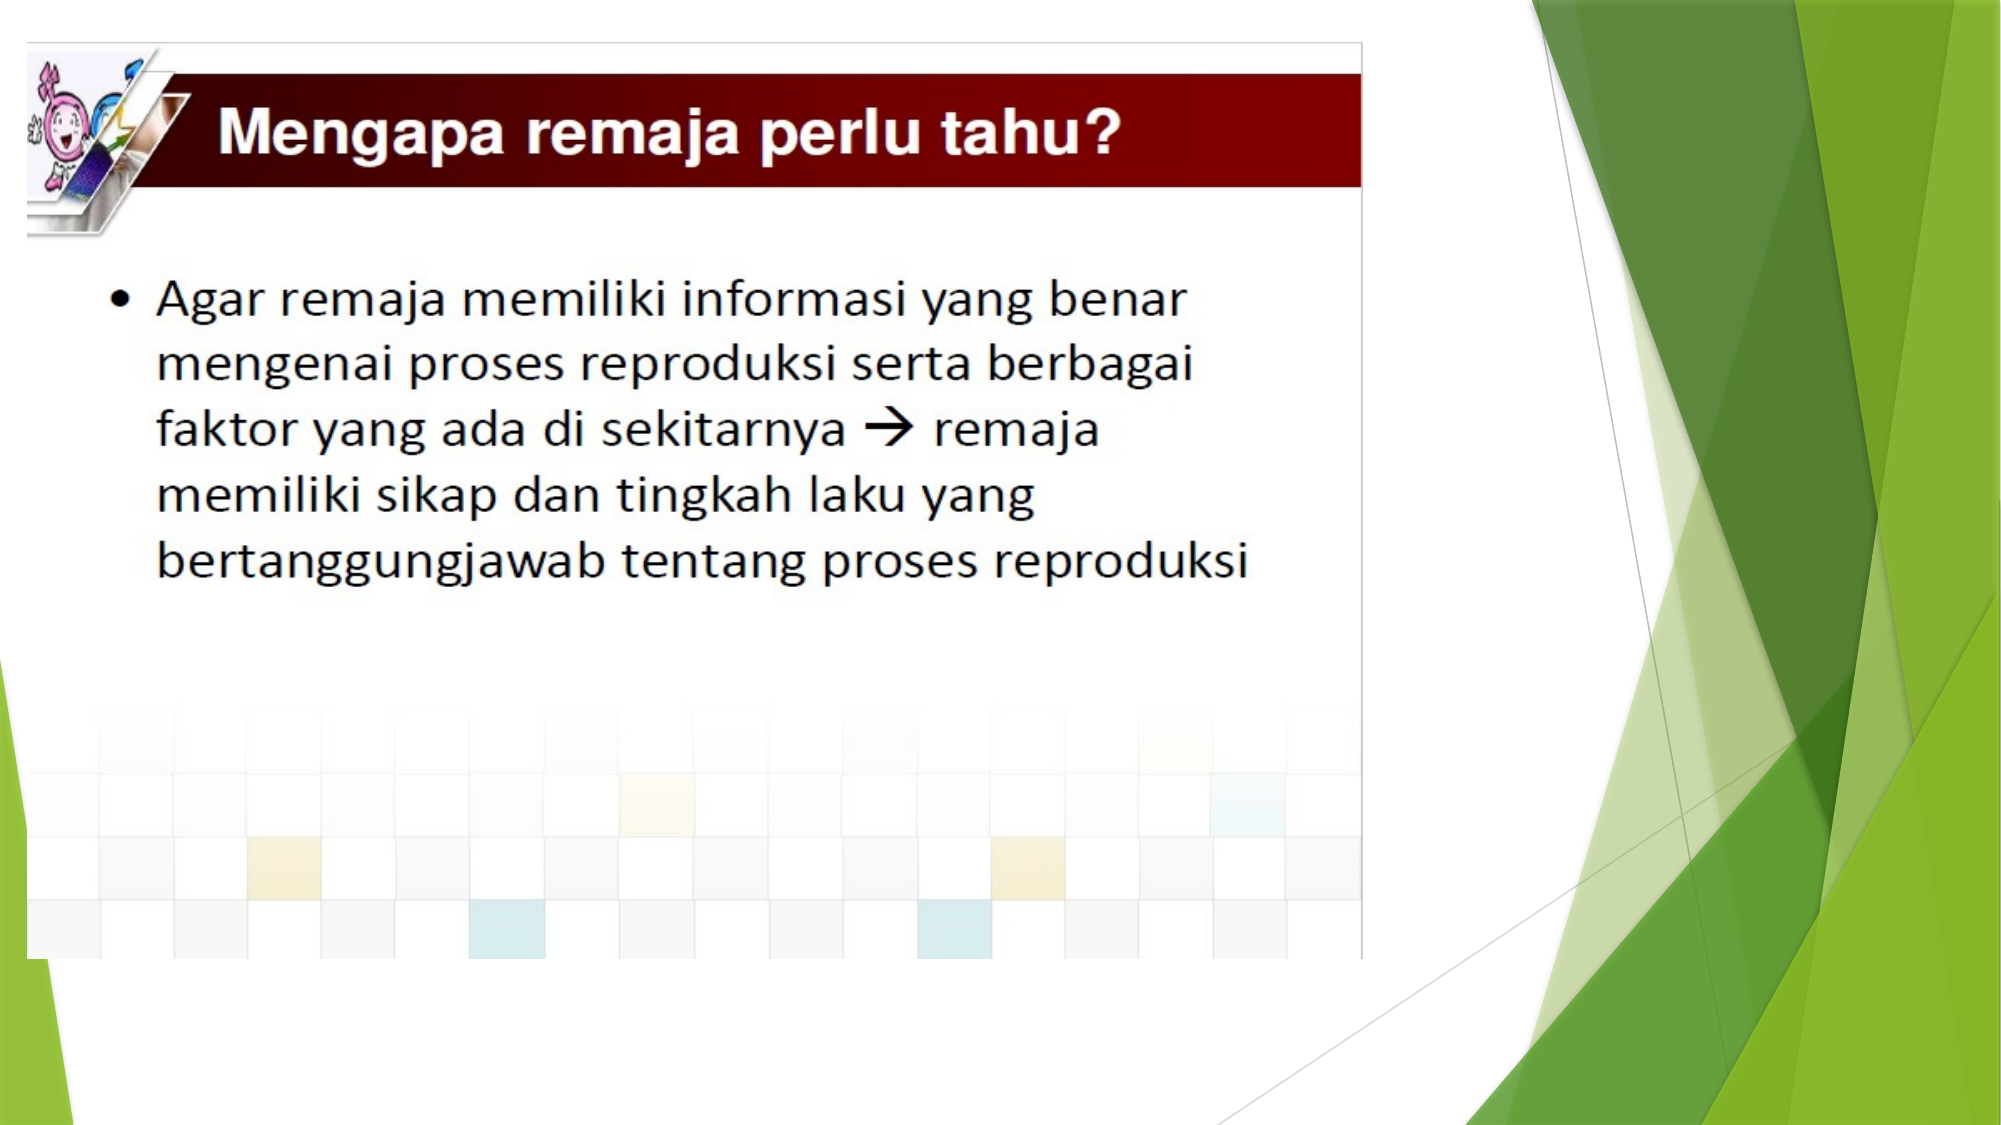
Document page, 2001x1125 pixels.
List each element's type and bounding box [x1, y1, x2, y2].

list [26, 41, 1364, 960]
